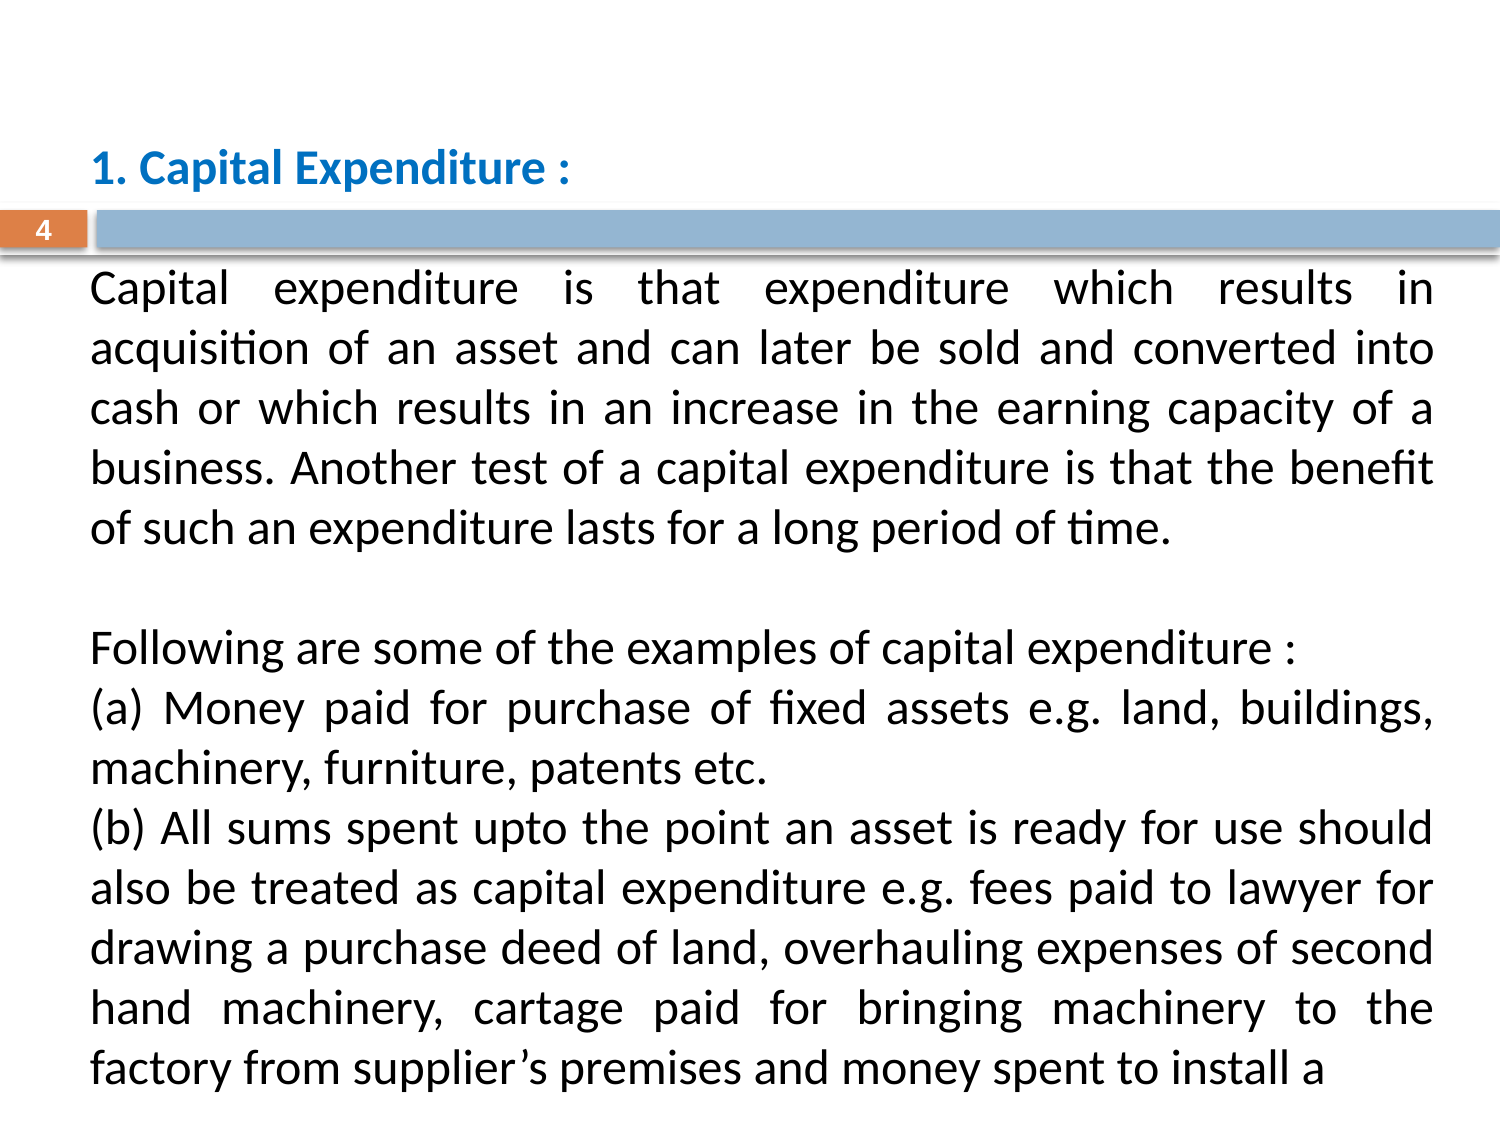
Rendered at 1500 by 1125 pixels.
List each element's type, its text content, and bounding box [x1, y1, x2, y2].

text_box 1. Capital Expenditure : Capital expenditure is that expenditure which results in acquisition of an asset and can later be sold and converted into cash or which results in an increase in the earning capacity of a business. Another test of a capital expenditure is that the benefit of such an expenditure lasts for a long period of time. Following are some of the examples of capital expenditure : (a) Money paid for purchase of fixed assets e.g. land, buildings, machinery, furniture, patents etc. (b) All sums spent upto the point an asset is ready for use should also be treated as capital expenditure e.g. fees paid to lawyer for drawing a purchase deed of land, overhauling expenses of second hand machinery, cartage paid for bringing machinery to the factory from supplier’s premises and money spent to install a [75, 67, 1450, 1103]
slide_number 4 [0, 208, 75, 249]
